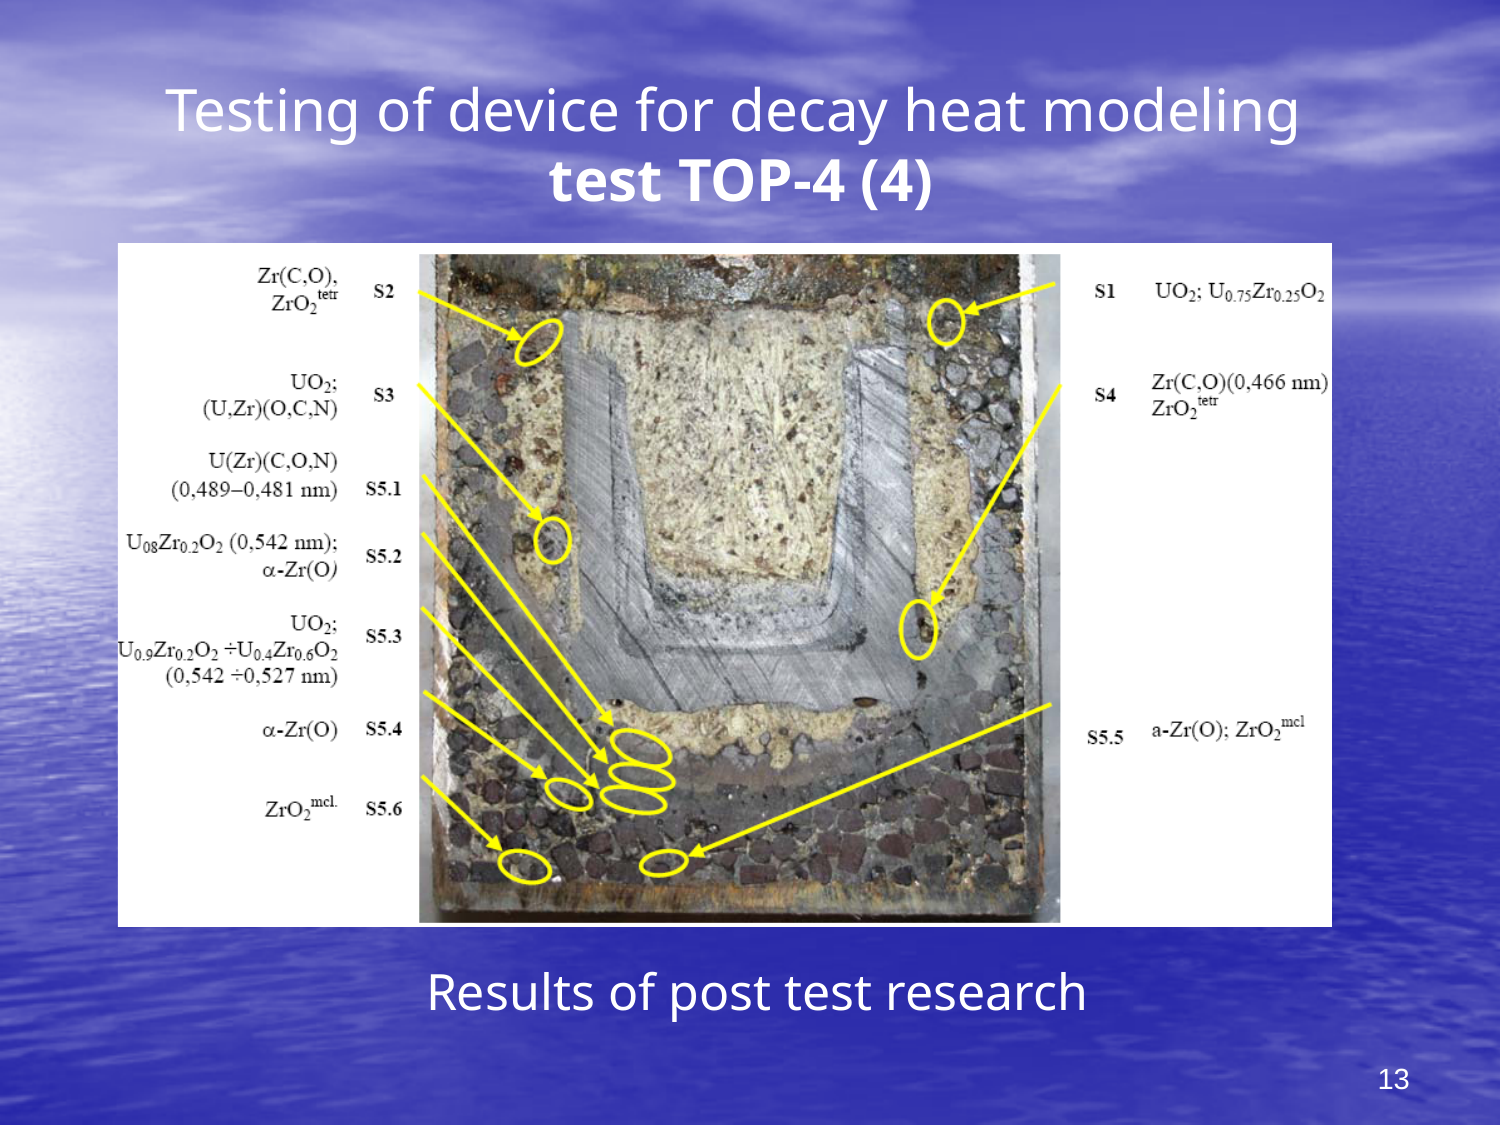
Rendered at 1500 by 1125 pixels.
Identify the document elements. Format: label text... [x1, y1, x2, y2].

list Results of post test research [82, 964, 1433, 1029]
title Testing of device for decay heat modeling test TOP-4 (4) [29, 60, 1453, 226]
picture [117, 243, 1332, 927]
slide_number 13 [1074, 1029, 1425, 1103]
